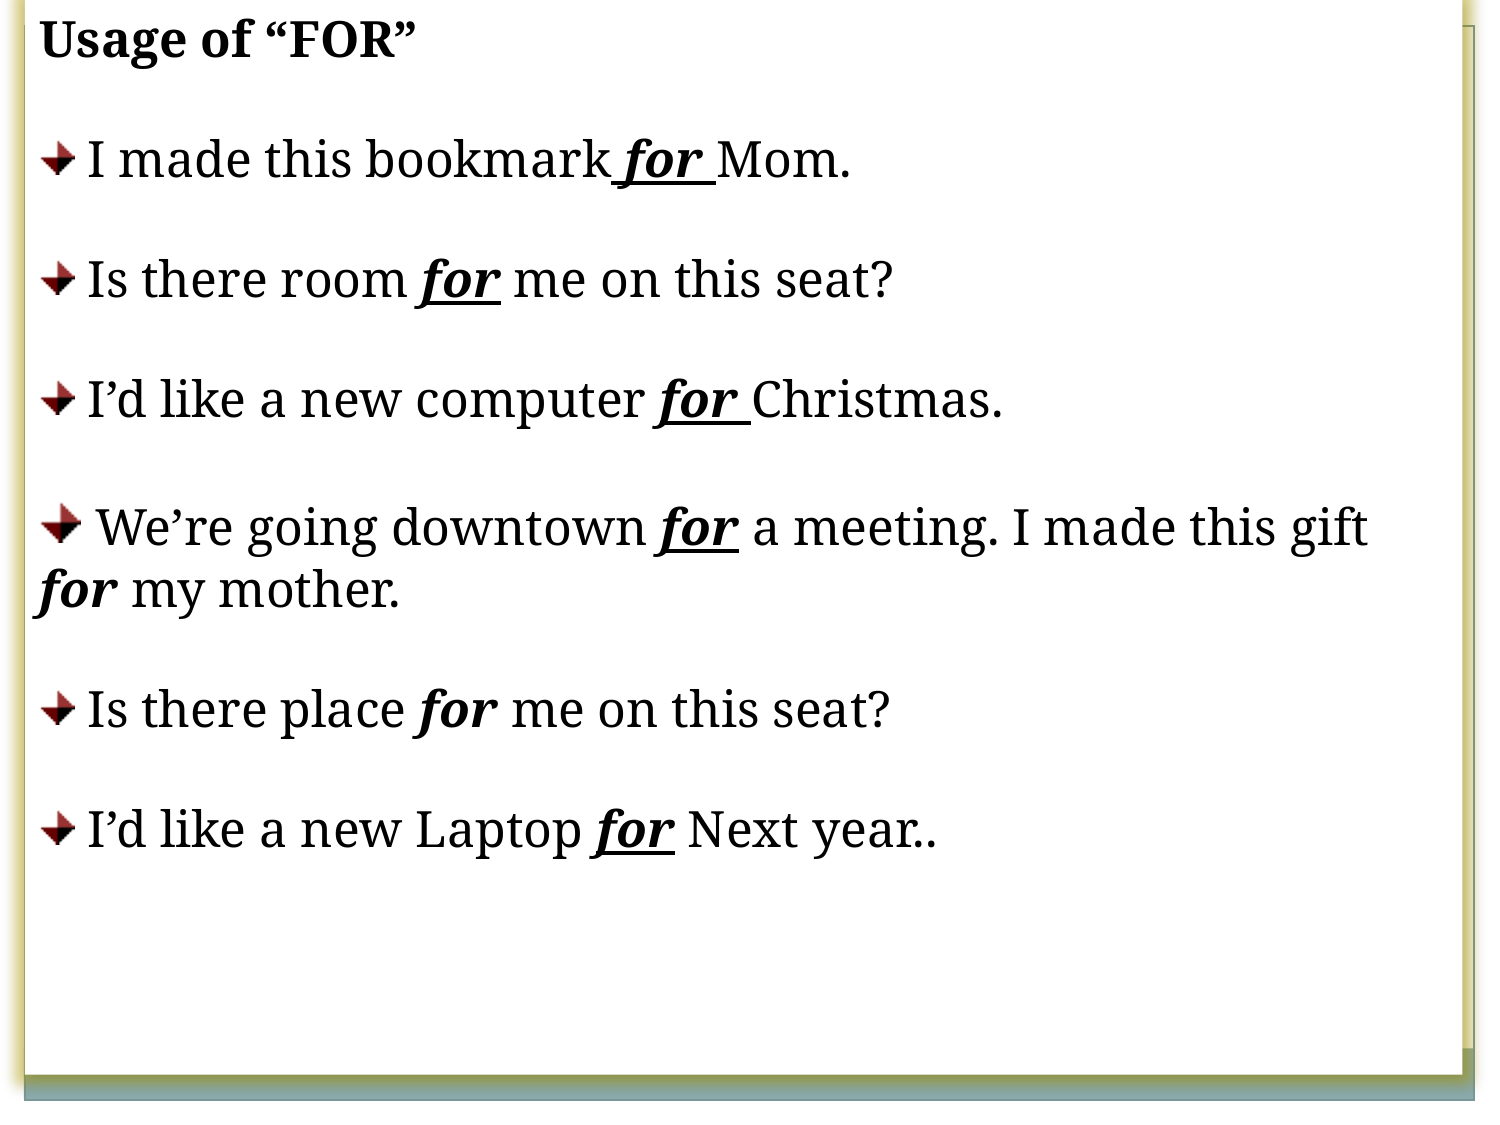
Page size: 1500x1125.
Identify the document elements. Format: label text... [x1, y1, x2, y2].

text_box Usage of “FOR” I made this bookmark for Mom. Is there room for me on this seat? I’d like a new computer for Christmas. We’re going downtown for a meeting. I made this gift for my mother. Is there place for me on this seat? I’d like a new Laptop for Next year.. [24, 0, 1463, 1076]
picture [39, 379, 75, 415]
picture [39, 501, 81, 543]
picture [39, 809, 75, 845]
picture [39, 139, 75, 175]
picture [39, 259, 75, 295]
picture [39, 689, 75, 725]
